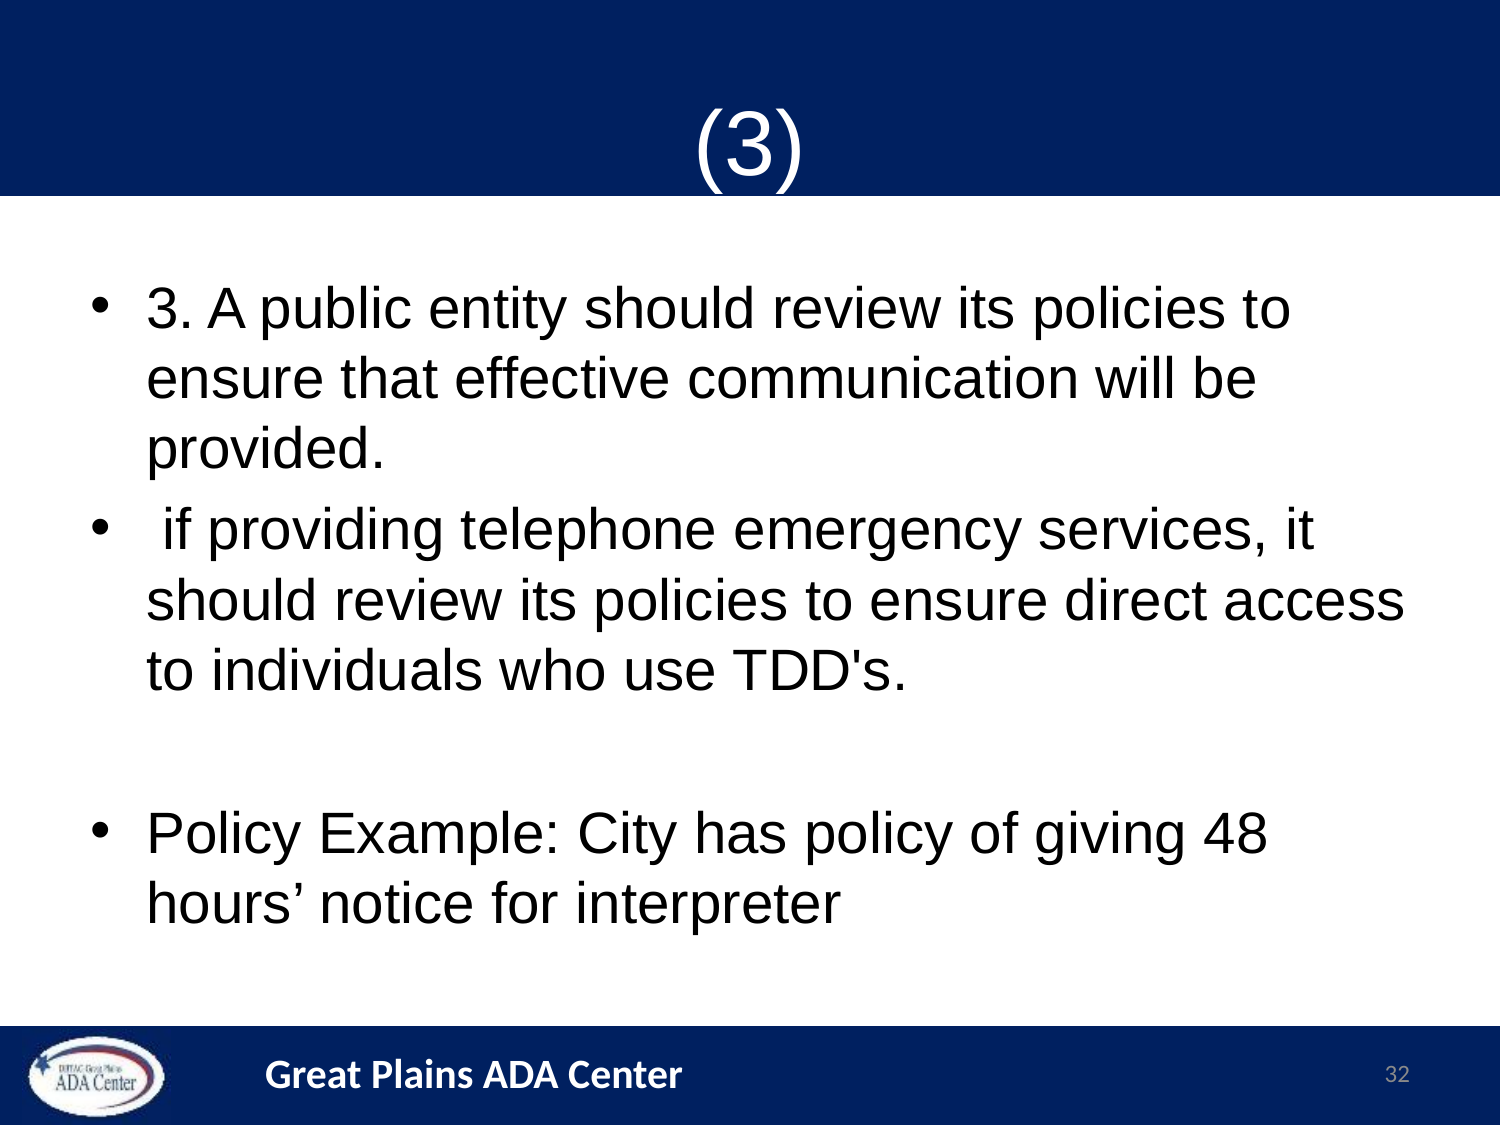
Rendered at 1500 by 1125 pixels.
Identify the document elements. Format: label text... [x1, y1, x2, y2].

title (3) [75, 45, 1425, 233]
slide_number 32 [1074, 1042, 1425, 1103]
picture [22, 1029, 171, 1125]
list 3. A public entity should review its policies to ensure that effective communication will be provided. if providing telephone emergency services, it should review its policies to ensure direct access to individuals who use TDD's. Policy Example: City has policy of giving 48 hours’ notice for interpreter [75, 262, 1425, 1005]
